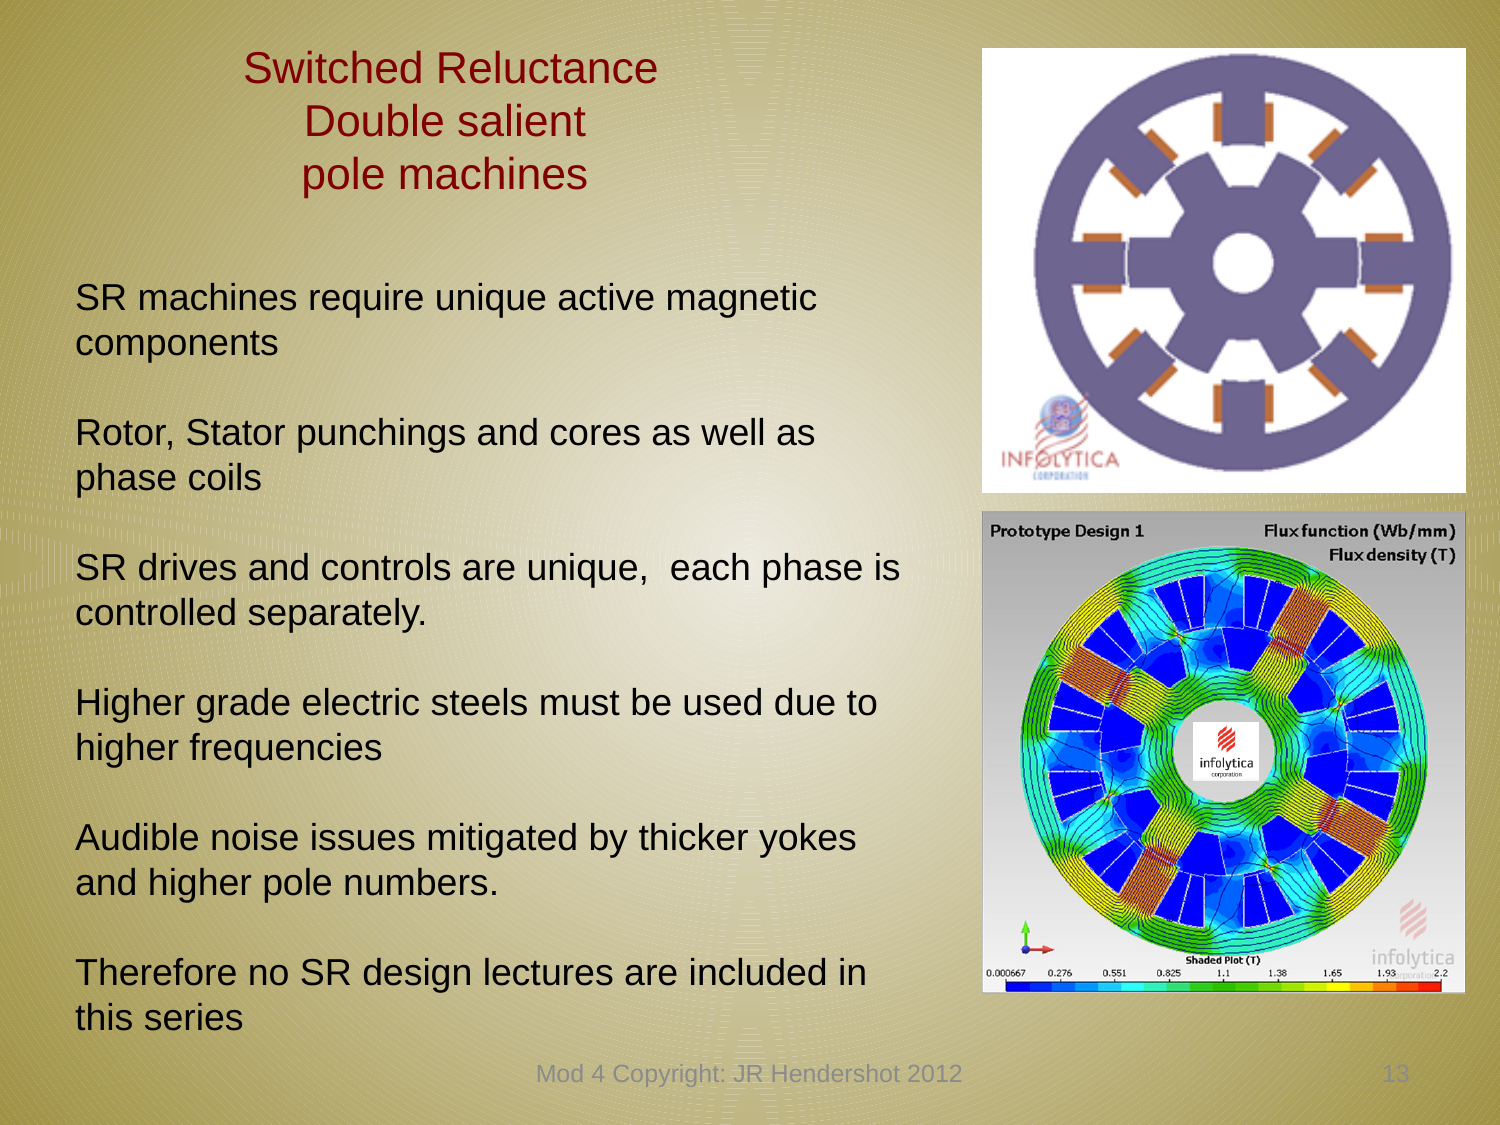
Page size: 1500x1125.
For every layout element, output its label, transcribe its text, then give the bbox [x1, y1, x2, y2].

text_box SR machines require unique active magnetic components Rotor, Stator punchings and cores as well as phase coils SR drives and controls are unique, each phase is controlled separately. Higher grade electric steels must be used due to higher frequencies Audible noise issues mitigated by thicker yokes and higher pole numbers. Therefore no SR design lectures are included in this series [60, 265, 919, 1046]
footer Mod 4 Copyright: JR Hendershot 2012 [512, 1042, 988, 1103]
picture [982, 48, 1467, 493]
title Switched Reluctance Double salient pole machines [41, 31, 861, 271]
slide_number 42 [1074, 1042, 1425, 1103]
picture [982, 511, 1467, 994]
